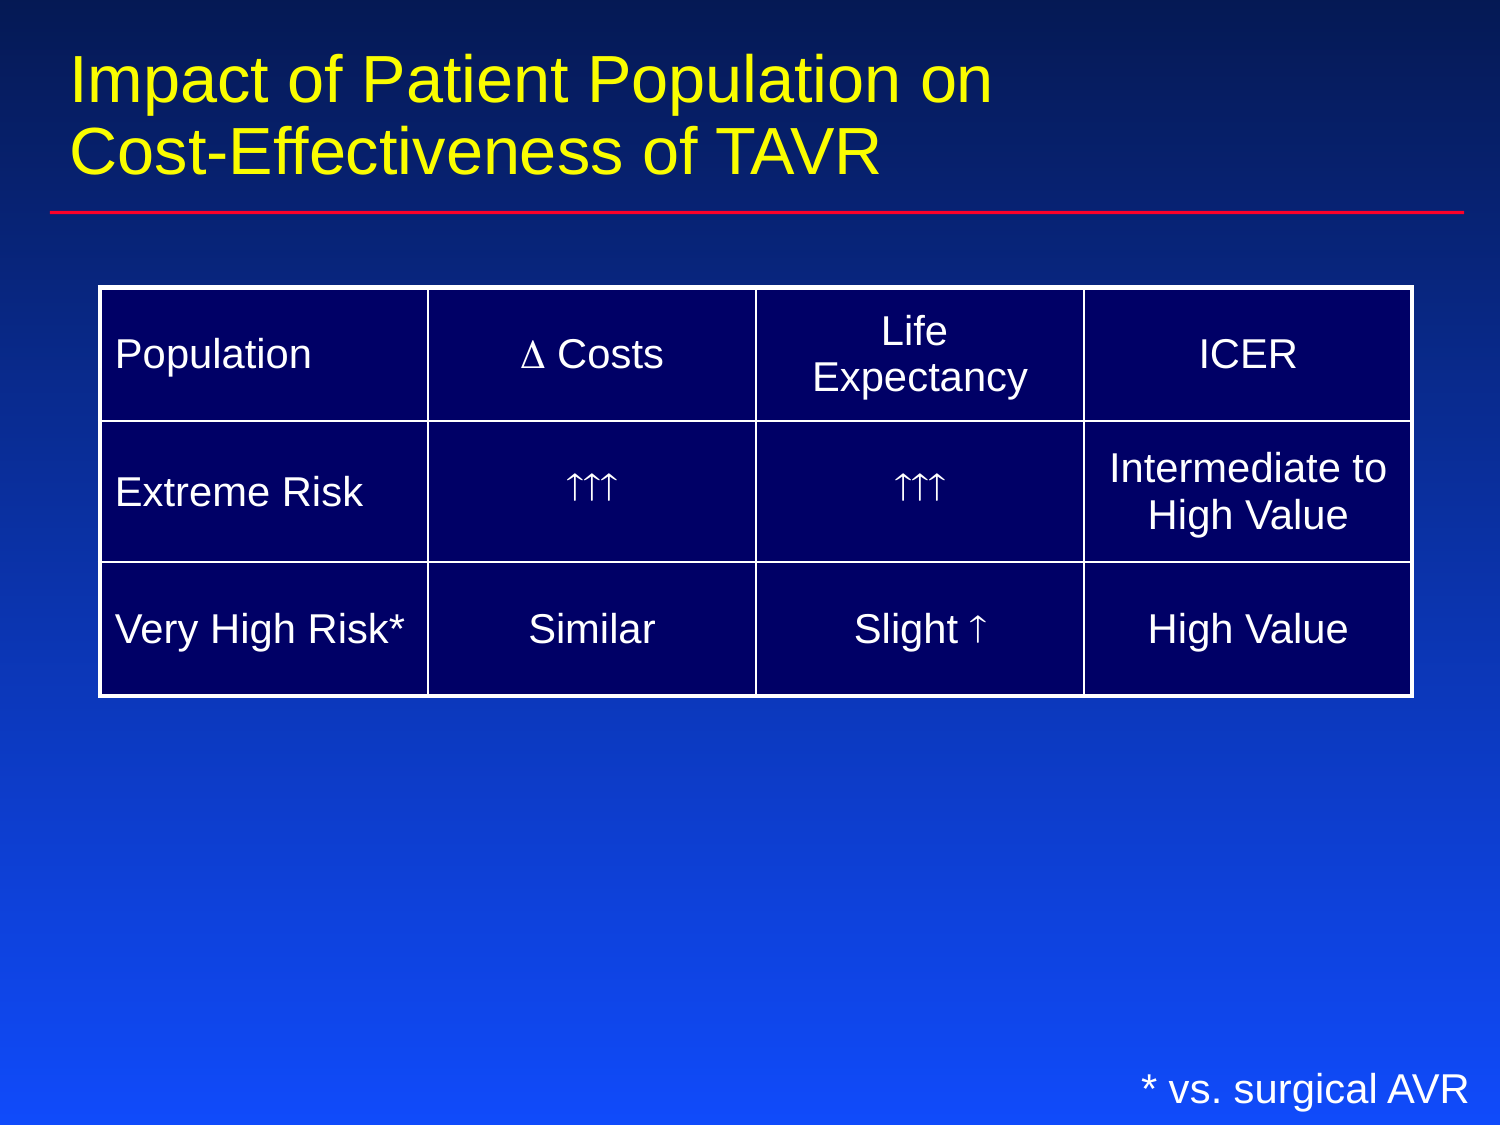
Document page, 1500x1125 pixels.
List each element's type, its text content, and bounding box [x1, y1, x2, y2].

table_cell Slight  [757, 563, 1083, 694]
table_header D Costs [429, 290, 755, 420]
table_cell Extreme Risk [102, 422, 427, 561]
table_cell Similar [429, 563, 755, 694]
table_header ICER [1085, 290, 1410, 420]
table_cell Very High Risk* [102, 563, 427, 694]
table_header Life Expectancy [757, 290, 1083, 420]
title Impact of Patient Population on Cost-Effectiveness of TAVR [54, 23, 1465, 212]
table_cell Intermediate to High Value [1085, 422, 1410, 561]
table_cell  [429, 422, 755, 561]
table_cell High Value [1085, 563, 1410, 694]
table_header Population [102, 290, 427, 420]
table_cell  [757, 422, 1083, 561]
text_box * vs. surgical AVR [1126, 1054, 1486, 1120]
